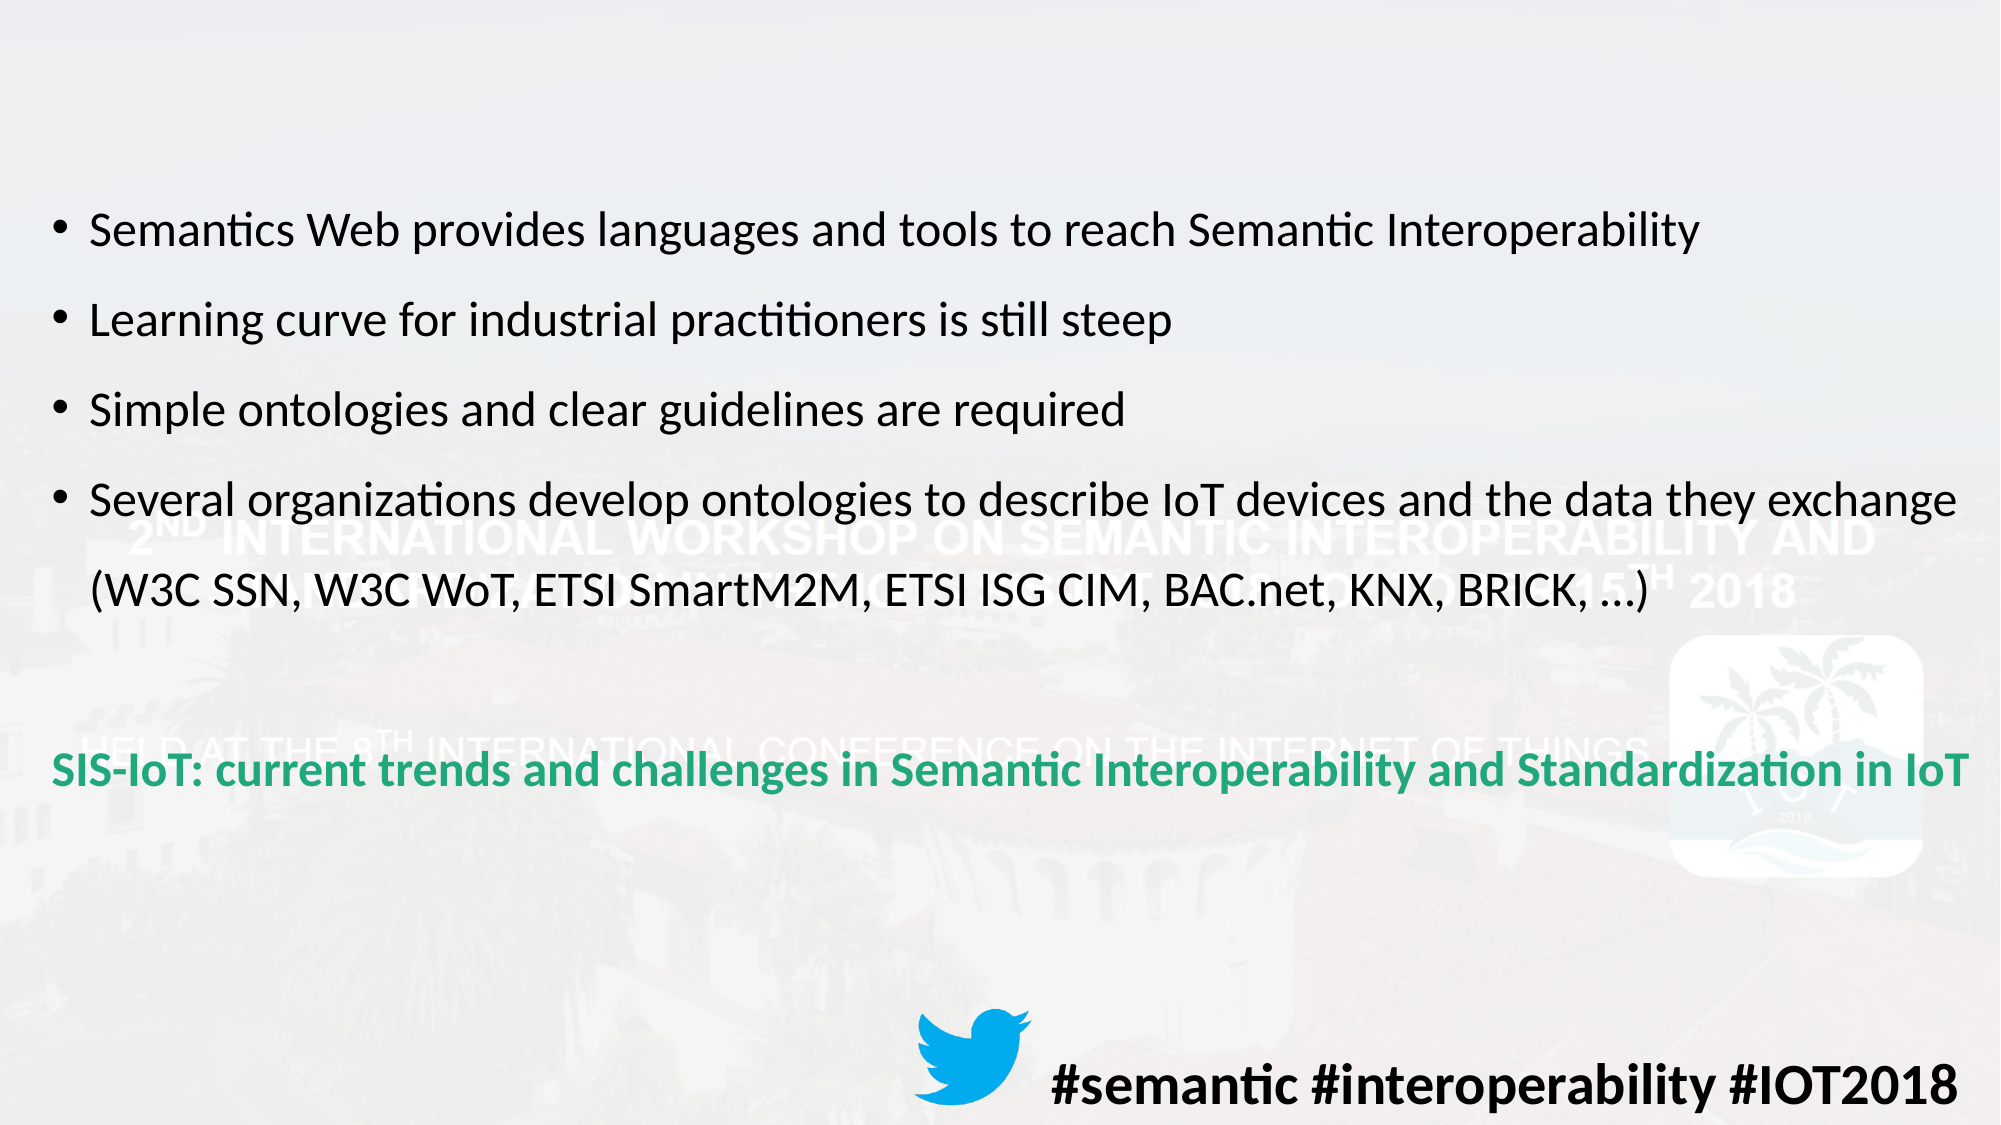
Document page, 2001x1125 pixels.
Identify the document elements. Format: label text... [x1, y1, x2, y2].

picture [872, 957, 1072, 1125]
list Semantics Web provides languages and tools to reach Semantic Interoperability Learning curve for industrial practitioners is still steep Simple ontologies and clear guidelines are required Several organizations develop ontologies to describe IoT devices and the data they exchange (W3C SSN, W3C WoT, ETSI SmartM2M, ETSI ISG CIM, BAC.net, KNX, BRICK, …) SIS-IoT: current trends and challenges in Semantic Interoperability and Standardization in IoT [36, 158, 2000, 738]
text_box #semantic #interoperability #IOT2018 [1072, 1039, 1974, 1124]
